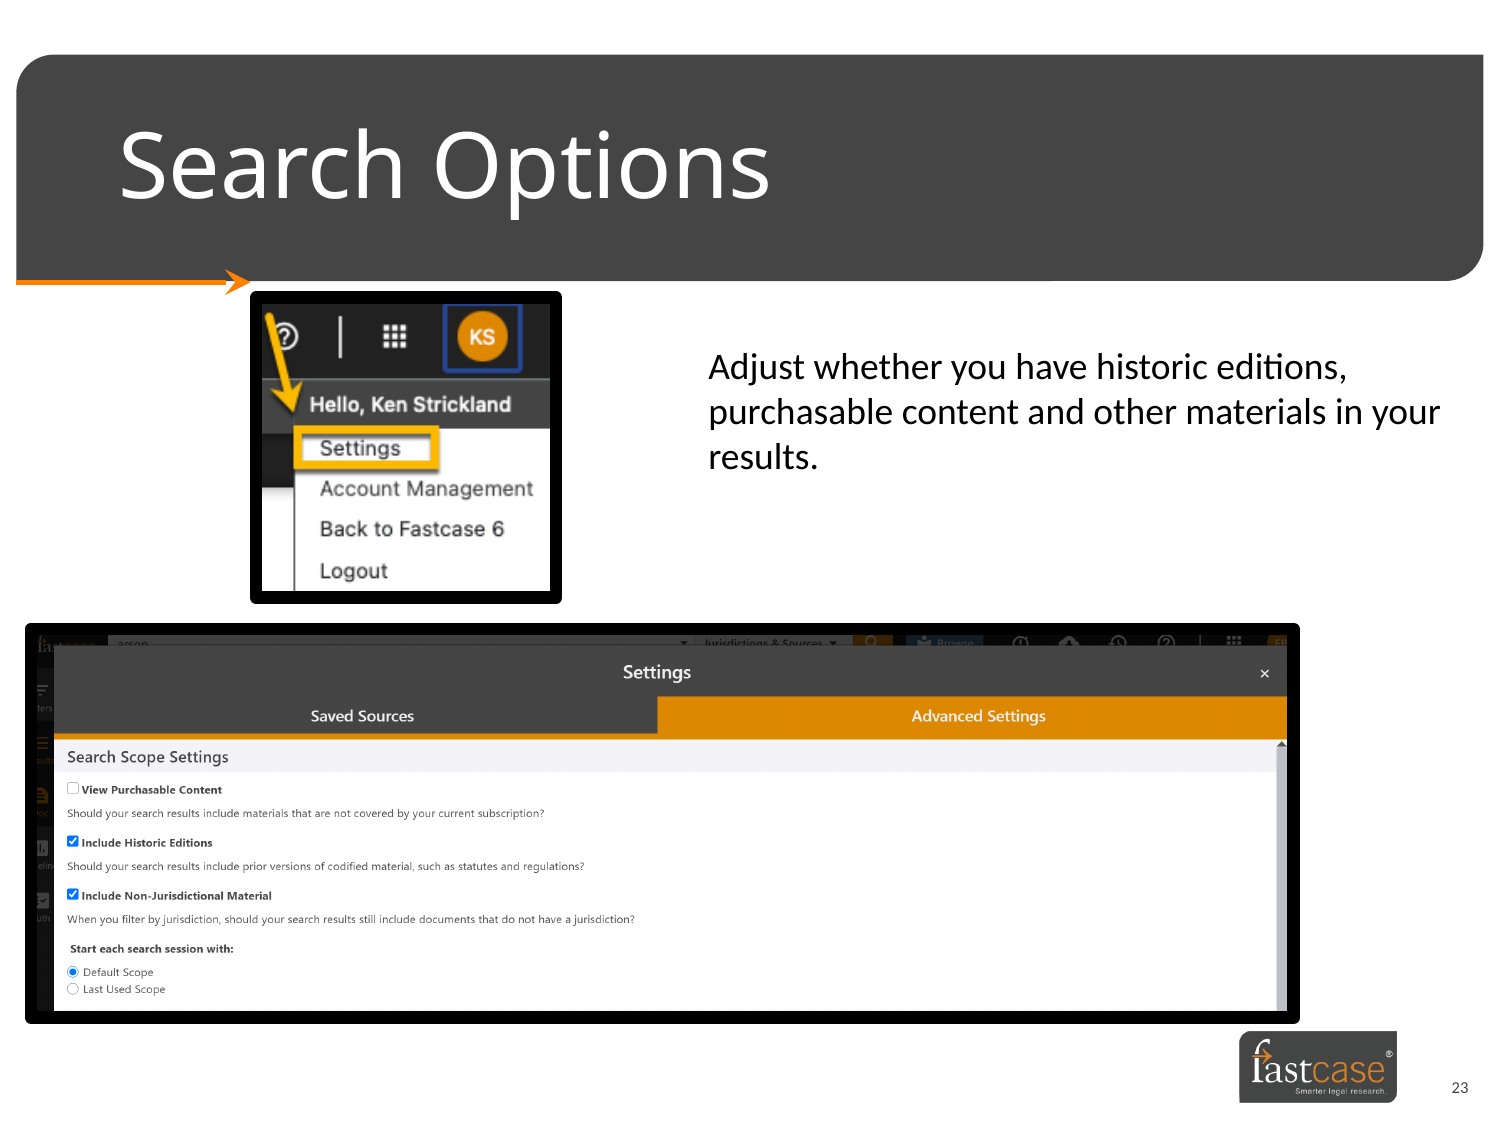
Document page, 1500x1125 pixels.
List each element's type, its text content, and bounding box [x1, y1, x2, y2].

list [37, 635, 1288, 1012]
slide_number 23 [1146, 1056, 1484, 1117]
title Search Options [103, 59, 1397, 278]
picture [1239, 1031, 1397, 1056]
text_box Adjust whether you have historic editions, purchasable content and other materials in your results. [693, 334, 1500, 485]
picture [262, 303, 550, 592]
